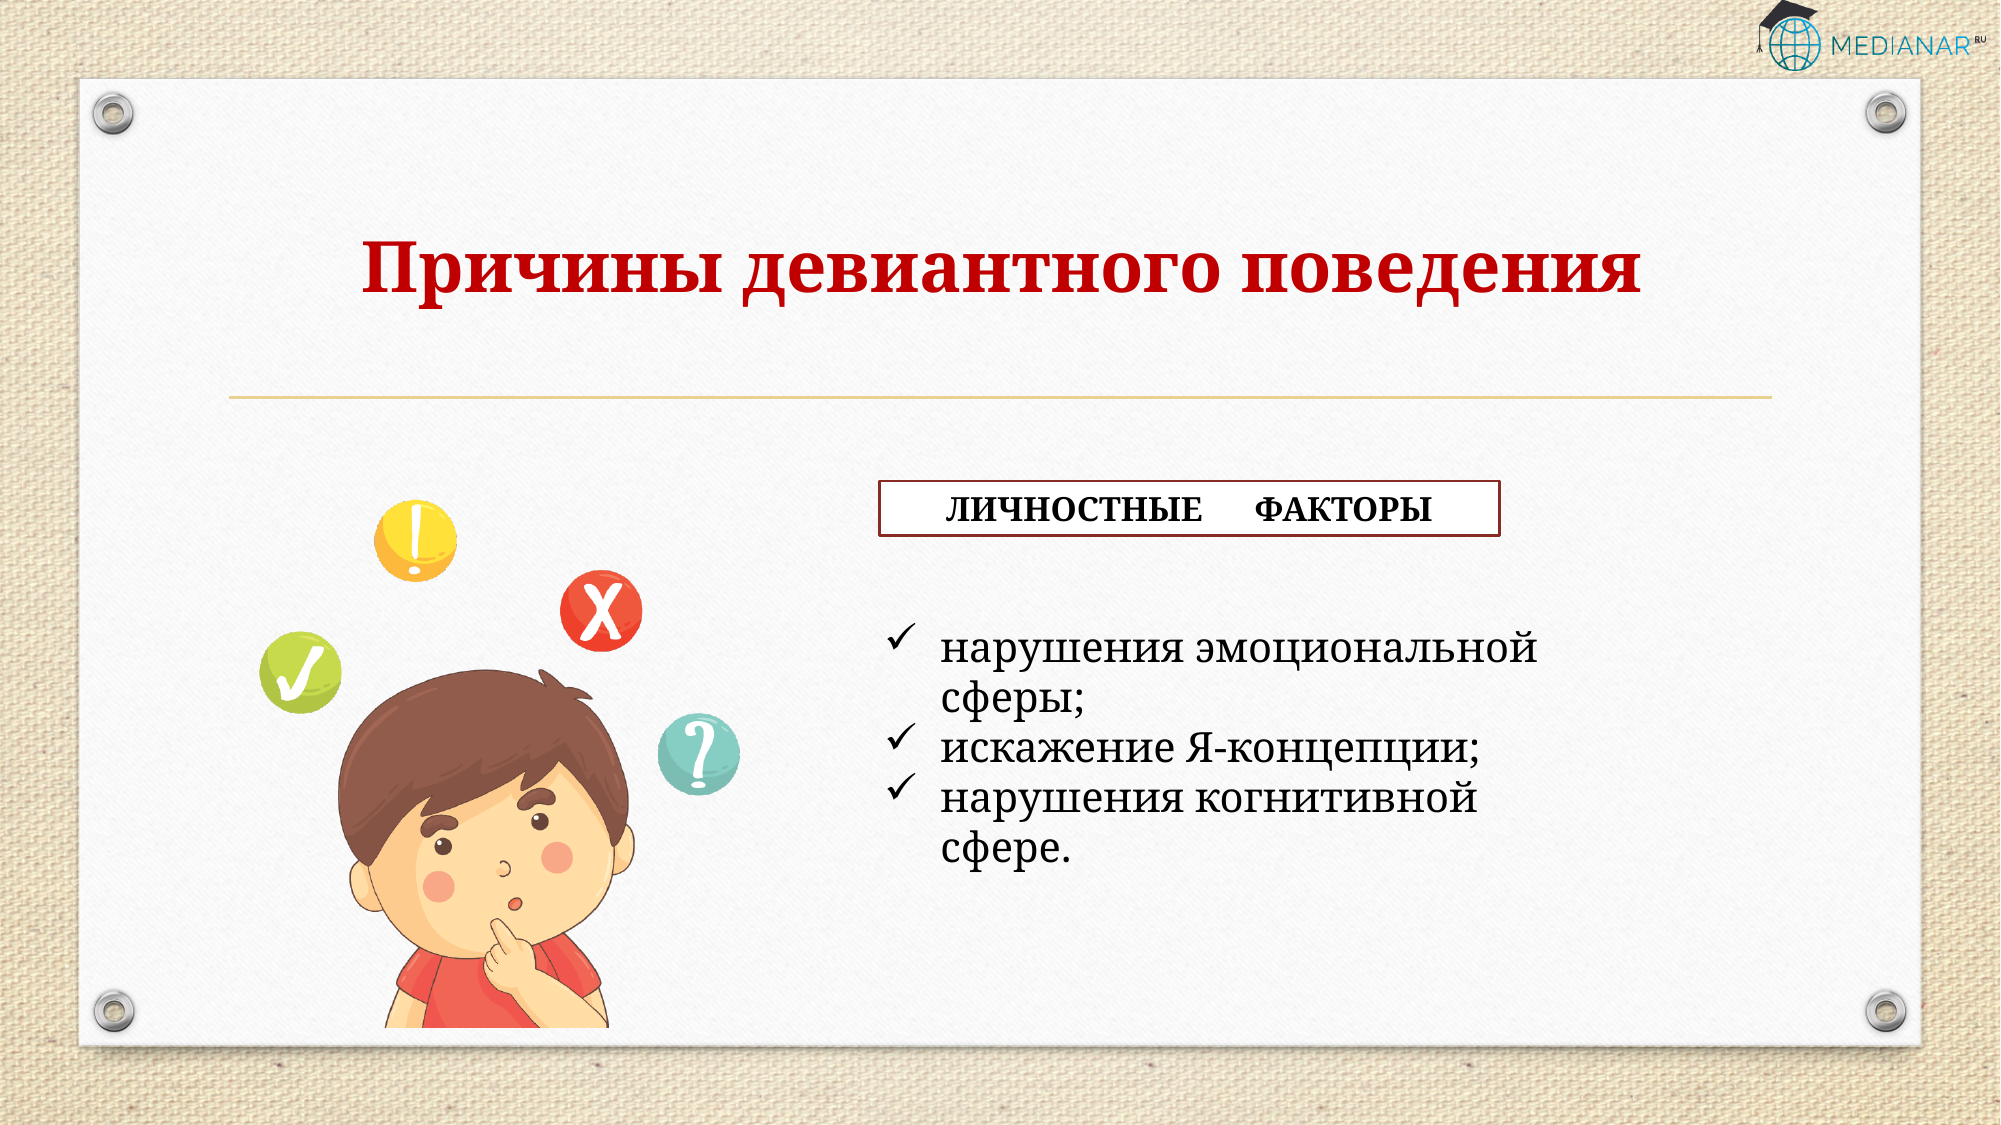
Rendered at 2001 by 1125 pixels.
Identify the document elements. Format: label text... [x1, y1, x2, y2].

picture [0, 0, 2001, 1125]
text_box ЛИЧНОСТНЫЕ ФАКТОРЫ [878, 480, 1501, 537]
text_box Причины девиантного поведения [148, 214, 1856, 315]
text_box нарушения эмоциональной сферы; искажение Я-концепции; нарушения когнитивной сфере. [868, 612, 1580, 879]
